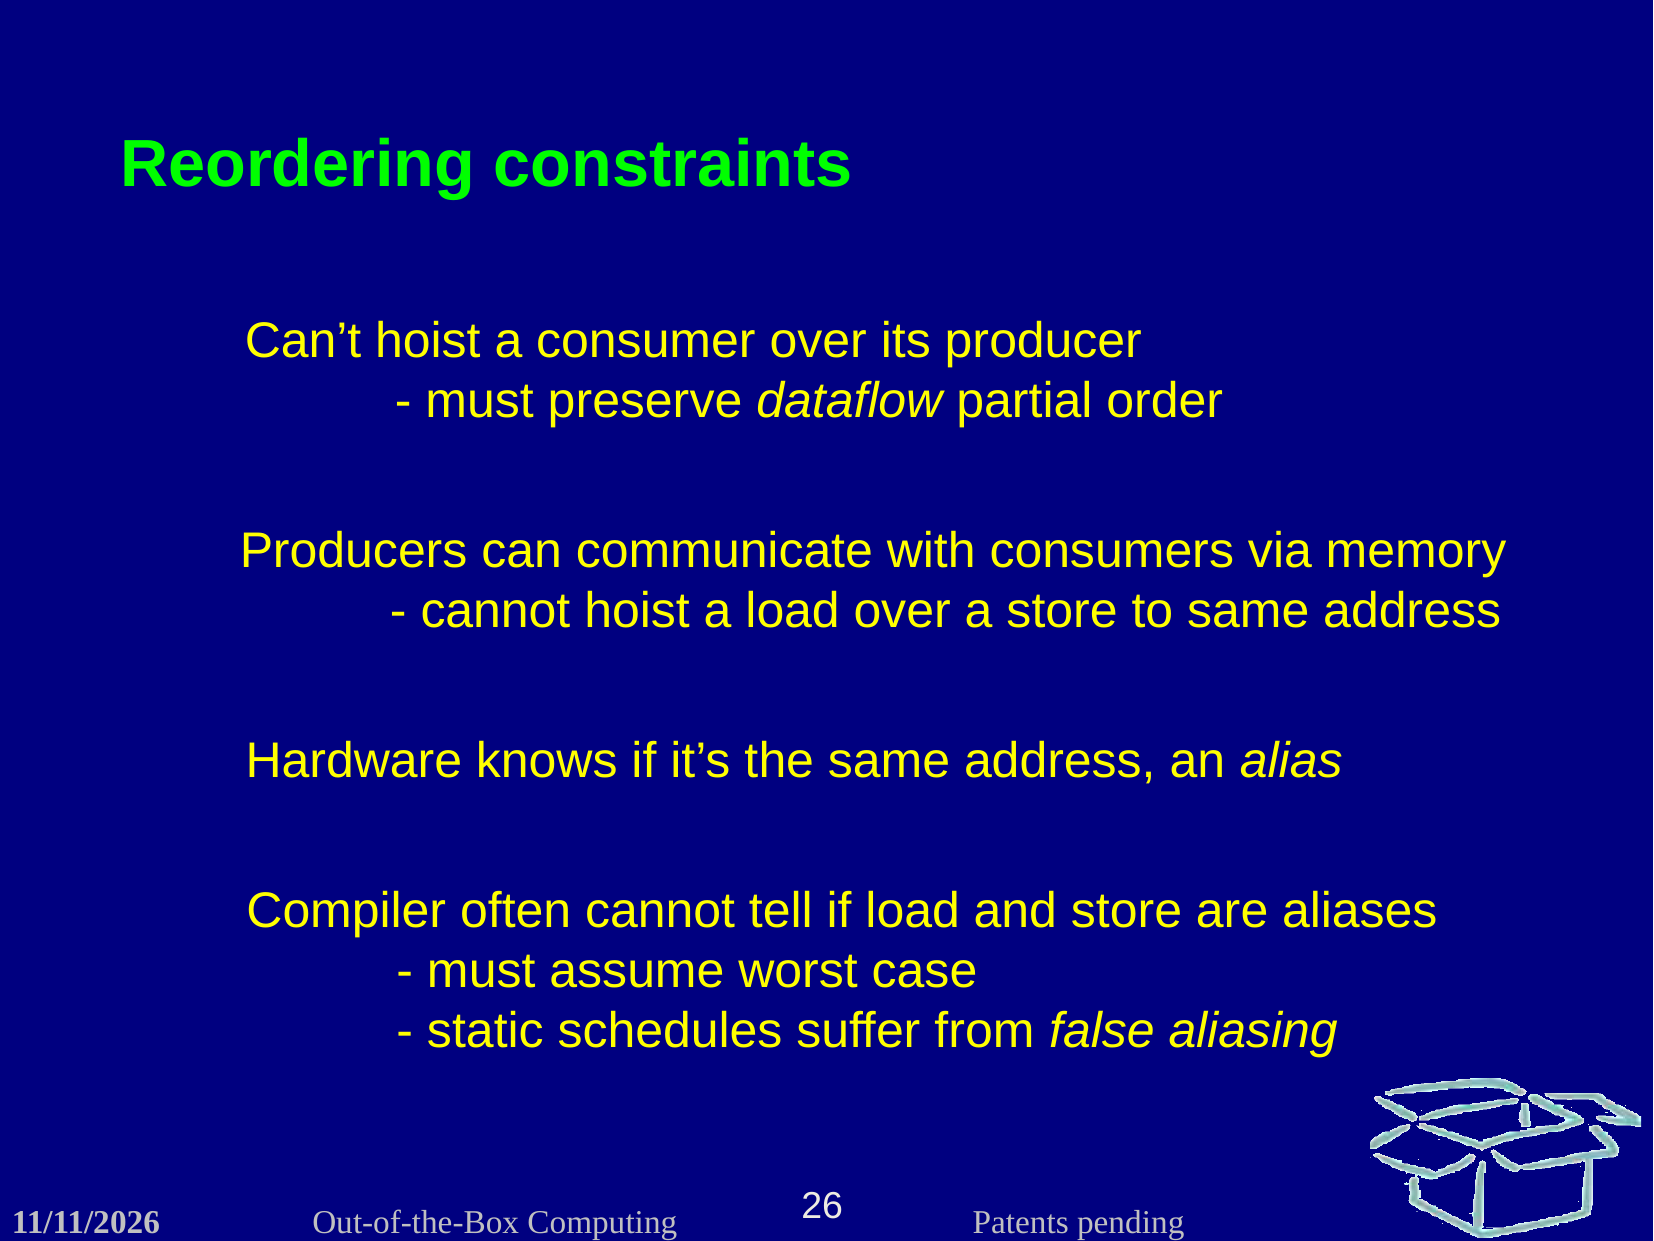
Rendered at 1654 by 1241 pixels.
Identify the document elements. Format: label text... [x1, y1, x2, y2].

picture [1370, 1078, 1642, 1238]
text_box Reordering constraints [120, 119, 887, 200]
text_box Compiler often cannot tell if load and store are aliases - must assume worst case - static schedules suffer from false aliasing [231, 869, 1454, 1065]
text_box Hardware knows if it’s the same address, an alias [230, 719, 1358, 795]
text_box Can’t hoist a consumer over its producer - must preserve dataflow partial order [230, 299, 1239, 435]
text_box Producers can communicate with consumers via memory - cannot hoist a load over a store to same address [224, 509, 1548, 645]
